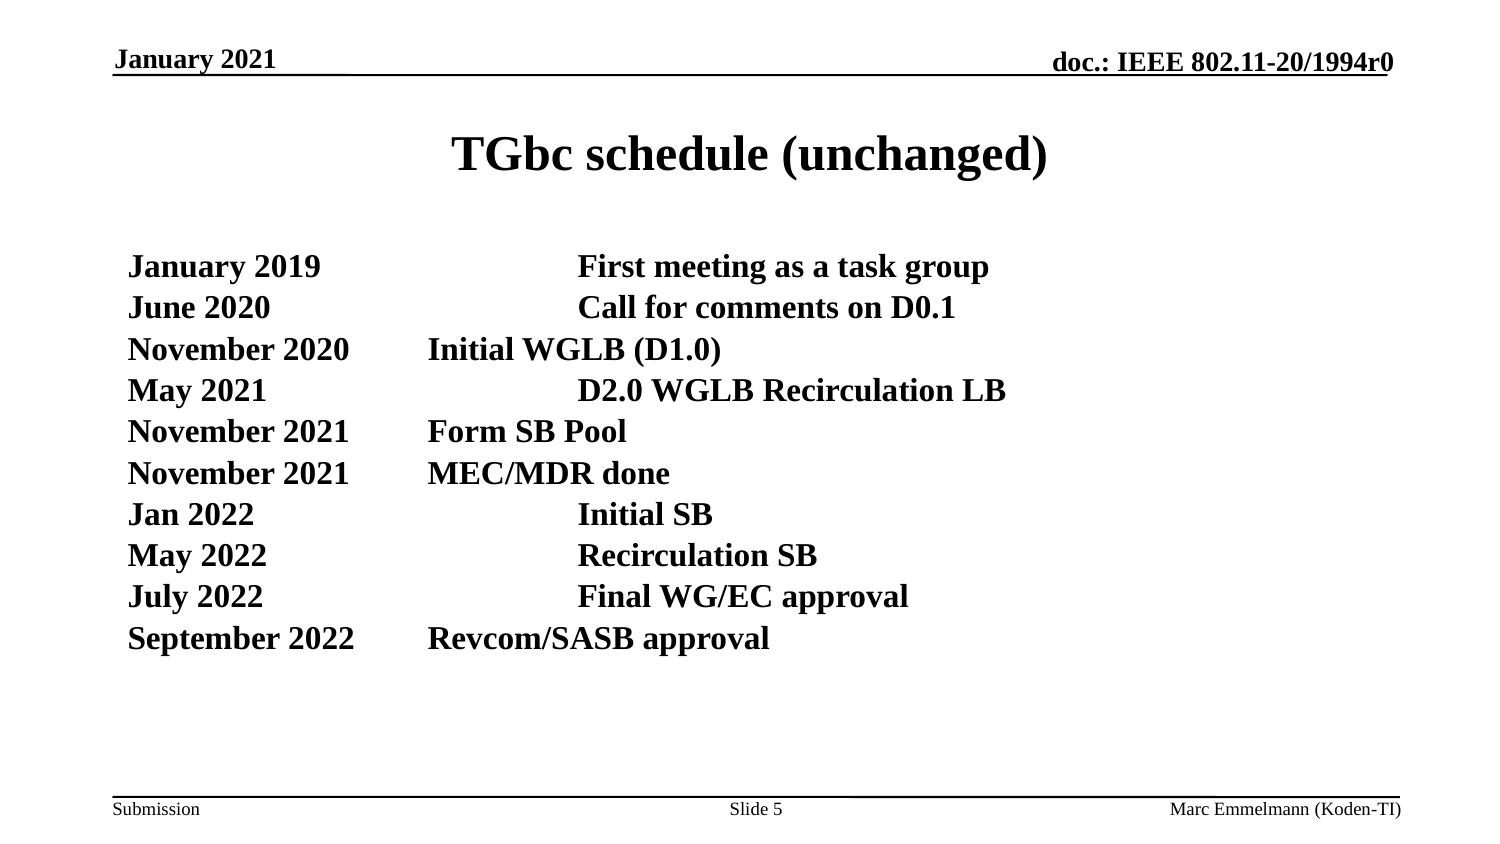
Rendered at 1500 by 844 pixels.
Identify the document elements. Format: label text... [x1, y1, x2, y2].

title TGbc schedule (unchanged) [112, 84, 1388, 216]
slide_number Slide 5 [712, 796, 800, 842]
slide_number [114, 40, 423, 75]
footer Marc Emmelmann (Koden-TI) [878, 796, 1402, 820]
text_box January 2019 First meeting as a task group June 2020 Call for comments on D0.1 November 2020 Initial WGLB (D1.0) May 2021 D2.0 WGLB Recirculation LB November 2021 Form SB Pool November 2021 MEC/MDR done Jan 2022 Initial SB May 2022 Recirculation SB July 2022 Final WG/EC approval September 2022 Revcom/SASB approval [112, 244, 1388, 729]
